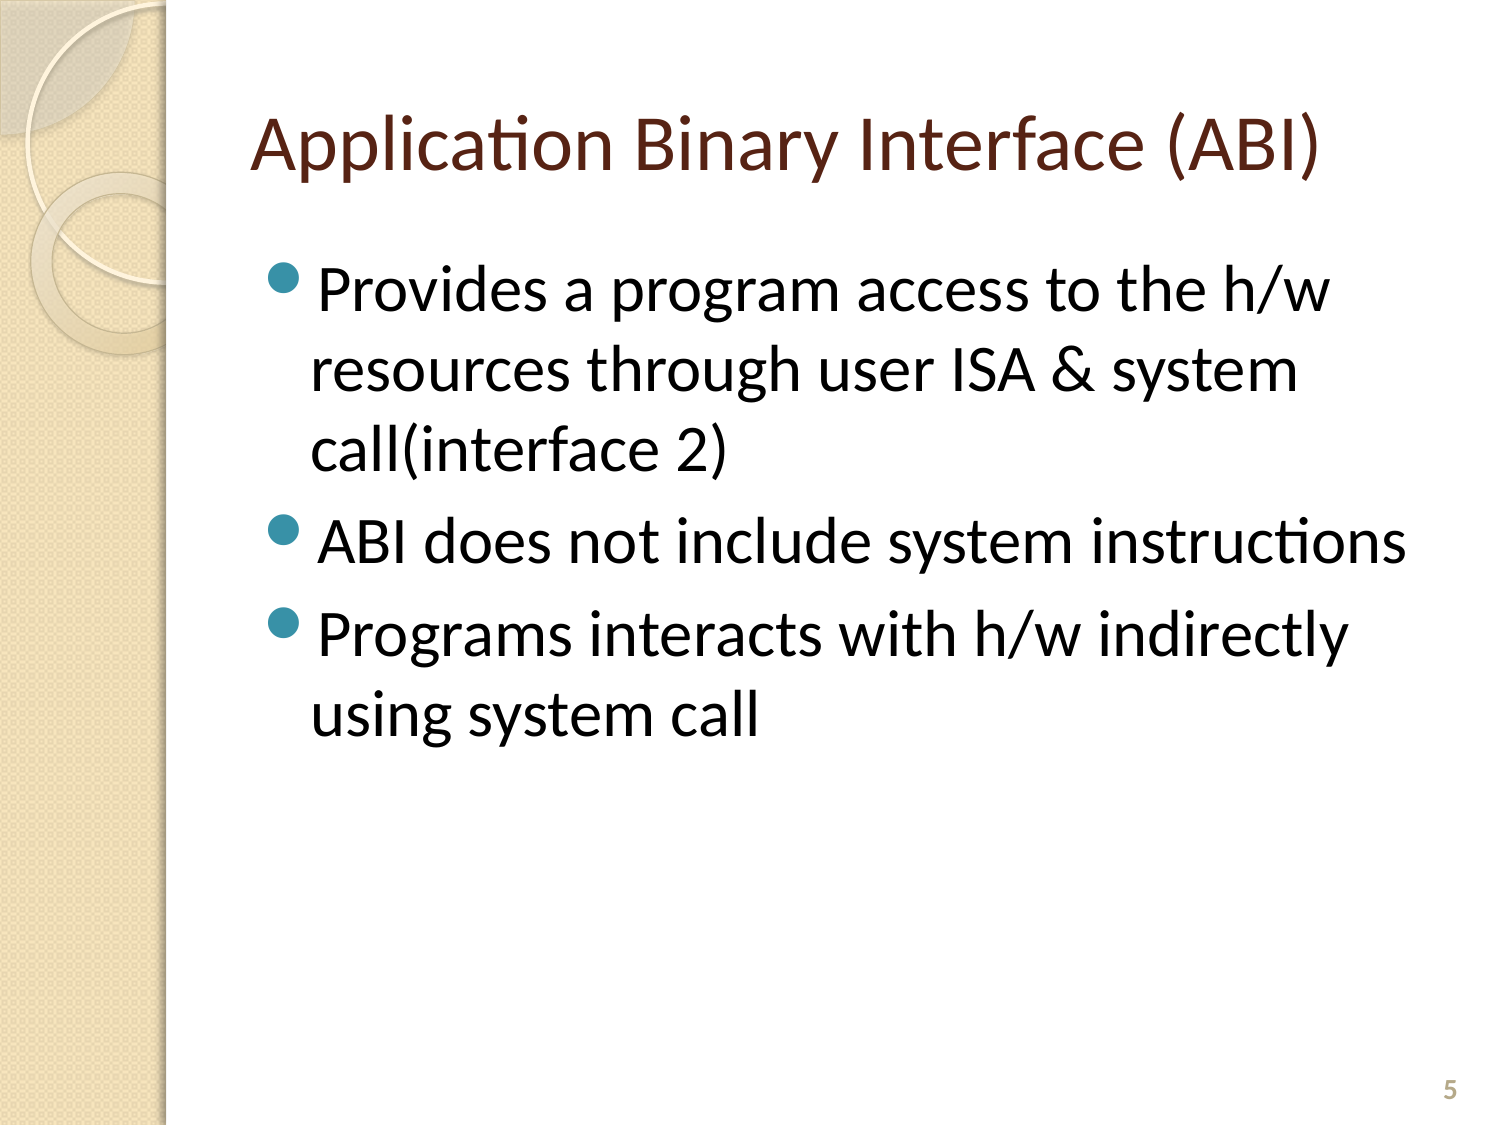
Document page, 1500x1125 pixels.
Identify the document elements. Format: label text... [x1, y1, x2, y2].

list Provides a program access to the h/w resources through user ISA & system call(interface 2) ABI does not include system instructions Programs interacts with h/w indirectly using system call [235, 237, 1466, 1025]
slide_number 5 [1413, 1034, 1488, 1113]
title Application Binary Interface (ABI) [235, 45, 1466, 233]
